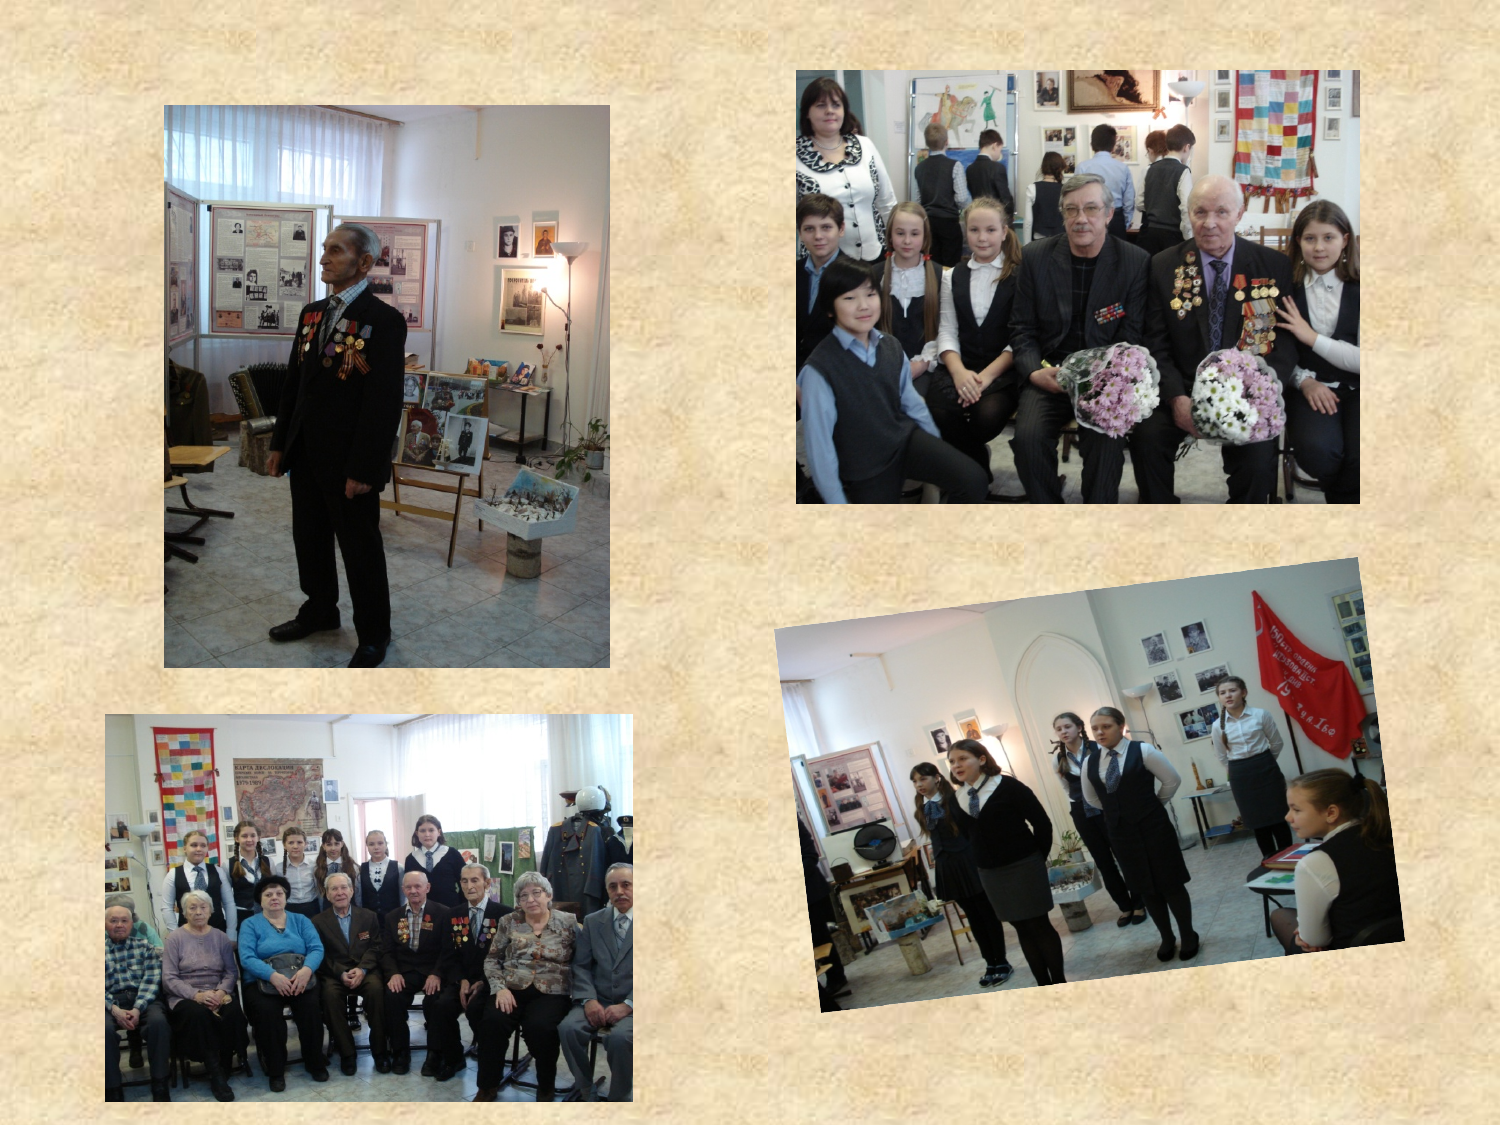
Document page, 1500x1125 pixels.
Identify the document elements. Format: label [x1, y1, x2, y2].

picture [0, 0, 1500, 1125]
list [163, 105, 610, 669]
